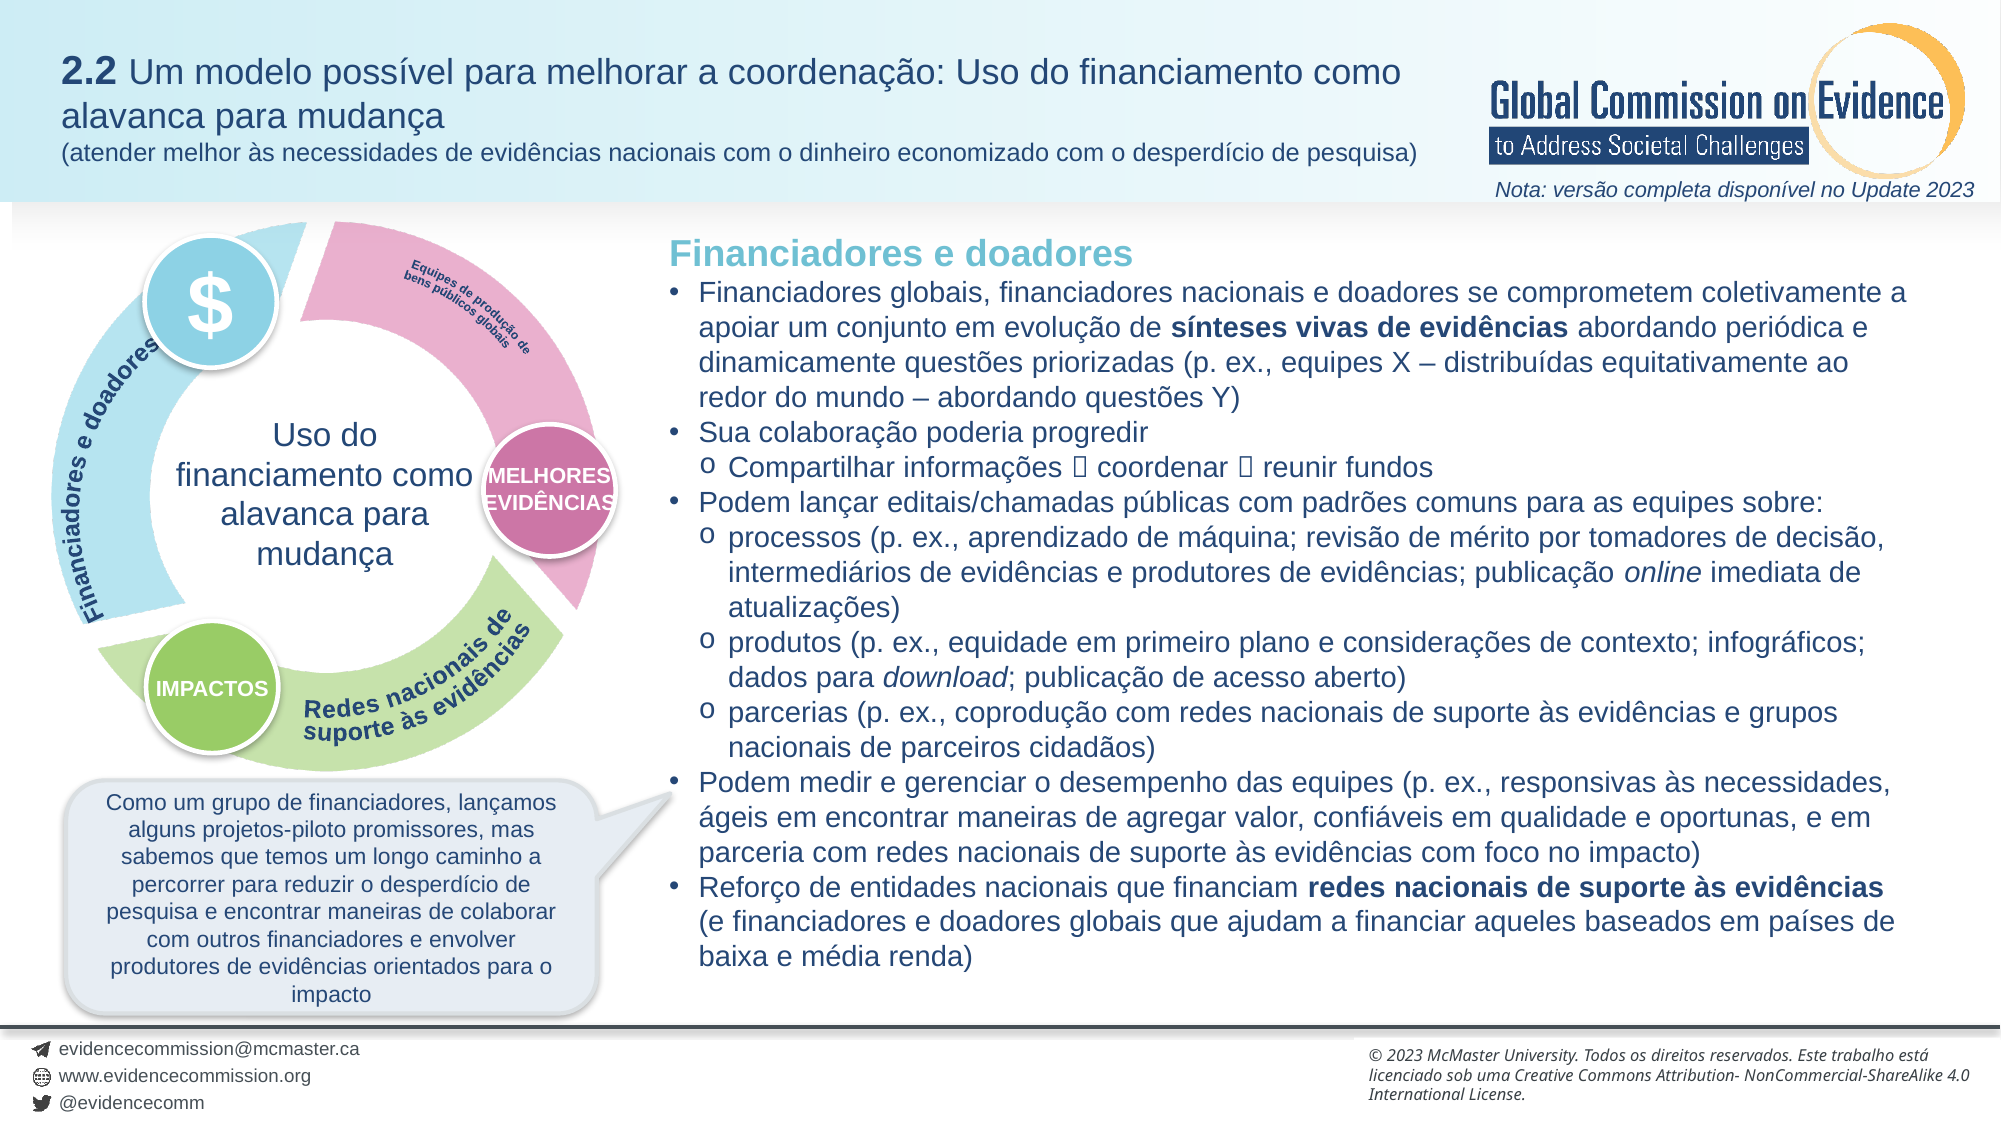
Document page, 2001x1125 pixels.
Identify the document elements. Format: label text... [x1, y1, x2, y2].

text_box 2.2 Um modelo possível para melhorar a coordenação: Uso do financiamento como alavanca para mudança (atender melhor às necessidades de evidências nacionais com o dinheiro economizado com o desperdício de pesquisa) [45, 22, 1460, 188]
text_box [26, 197, 633, 795]
text_box Nota: versão completa disponível no Update 2023 [1480, 167, 1991, 209]
picture [0, 0, 2001, 202]
text_box © 2023 McMaster University. Todos os direitos reservados. Este trabalho está licenciado sob uma Creative Commons Attribution- NonCommercial-ShareAlike 4.0 International License. [1354, 1037, 2000, 1125]
text_box Como um grupo de financiadores, lançamos alguns projetos-piloto promissores, mas sabemos que temos um longo caminho a percorrer para reduzir o desperdício de pesquisa e encontrar maneiras de colaborar com outros financiadores e envolver produtores de evidências orientados para o impacto [65, 798, 654, 1015]
text_box Financiadores e doadores Financiadores globais, financiadores nacionais e doadores se comprometem coletivamente a apoiar um conjunto em evolução de sínteses vivas de evidências abordando periódica e dinamicamente questões priorizadas (p. ex., equipes X – distribuídas equitativamente ao redor do mundo – abordando questões Y) Sua colaboração poderia progredir Compartilhar informações  coordenar  reunir fundos Podem lançar editais/chamadas públicas com padrões comuns para as equipes sobre: processos (p. ex., aprendizado de máquina; revisão de mérito por tomadores de decisão, intermediários de evidências e produtores de evidências; publicação online imediata de atualizações) produtos (p. ex., equidade em primeiro plano e considerações de contexto; infográficos; dados para download; publicação de acesso aberto) parcerias (p. ex., coprodução com redes nacionais de suporte às evidências e grupos nacionais de parceiros cidadãos) Podem medir e gerenciar o desempenho das equipes (p. ex., responsivas às necessidades, ágeis em encontrar maneiras de agregar valor, confiáveis em qualidade e oportunas, e em parceria com redes nacionais de suporte às evidências com foco no impacto) Reforço de entidades nacionais que financiam redes nacionais de suporte às evidências (e financiadores e doadores globais que ajudam a financiar aqueles baseados em países de baixa e média renda) [654, 221, 1934, 981]
